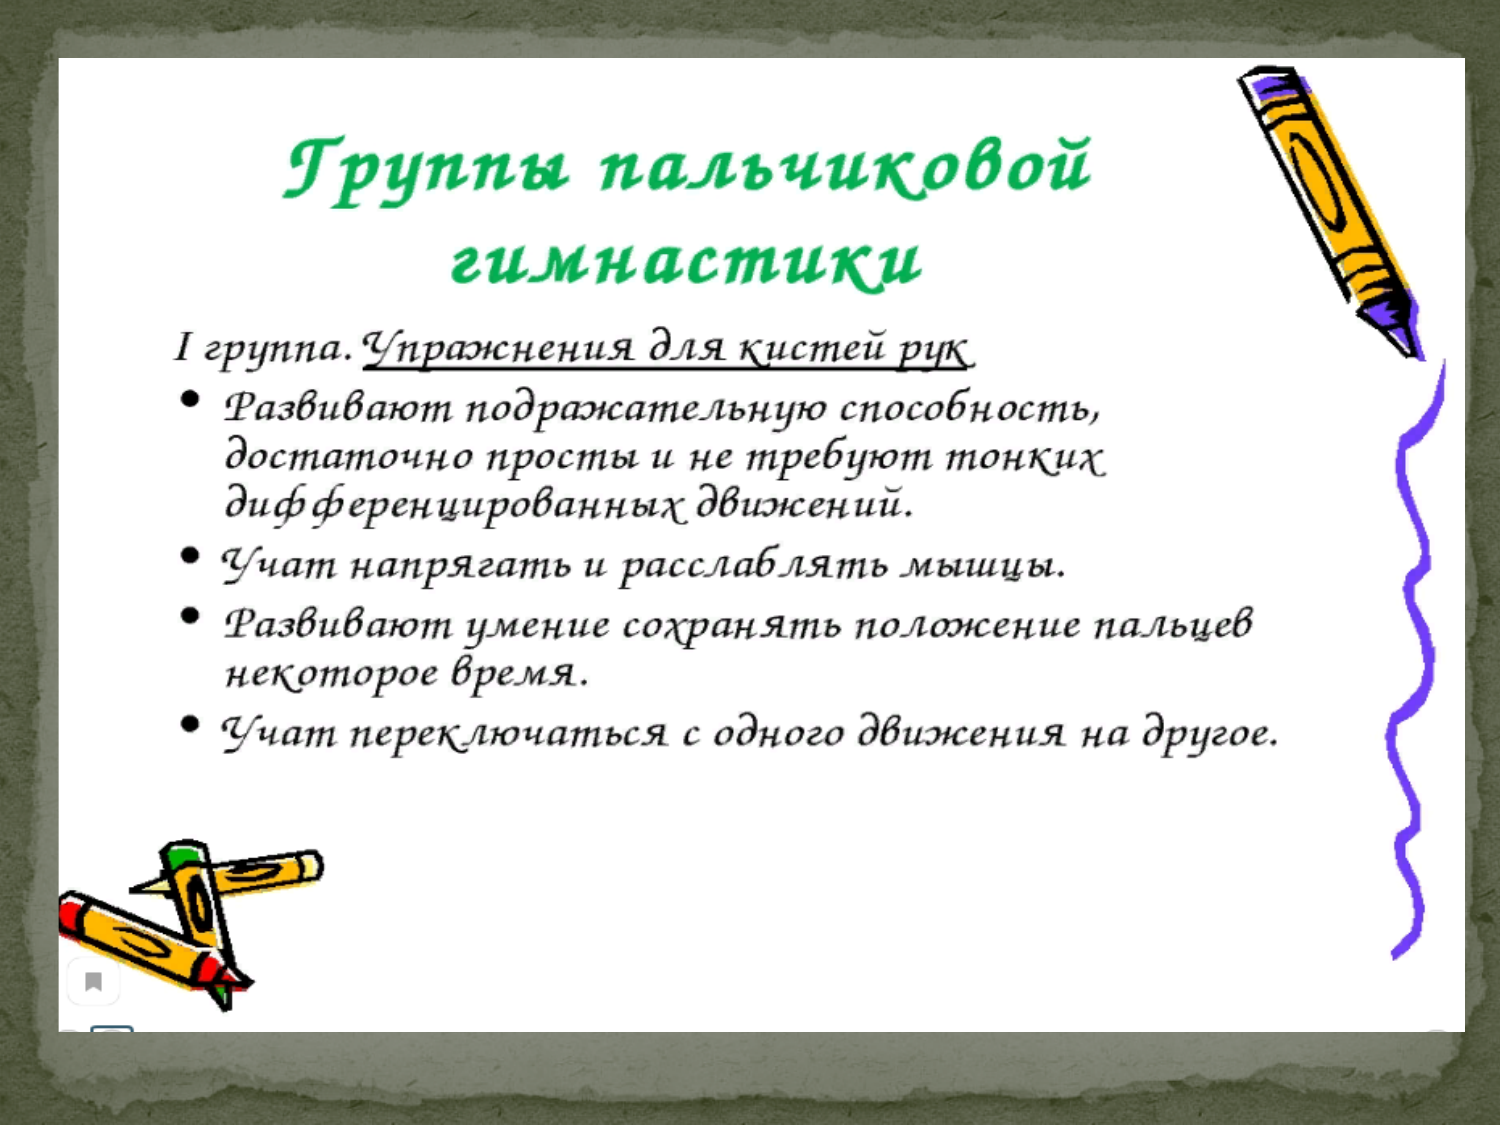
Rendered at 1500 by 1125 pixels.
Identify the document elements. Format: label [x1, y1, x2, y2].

list [62, 62, 1462, 1029]
